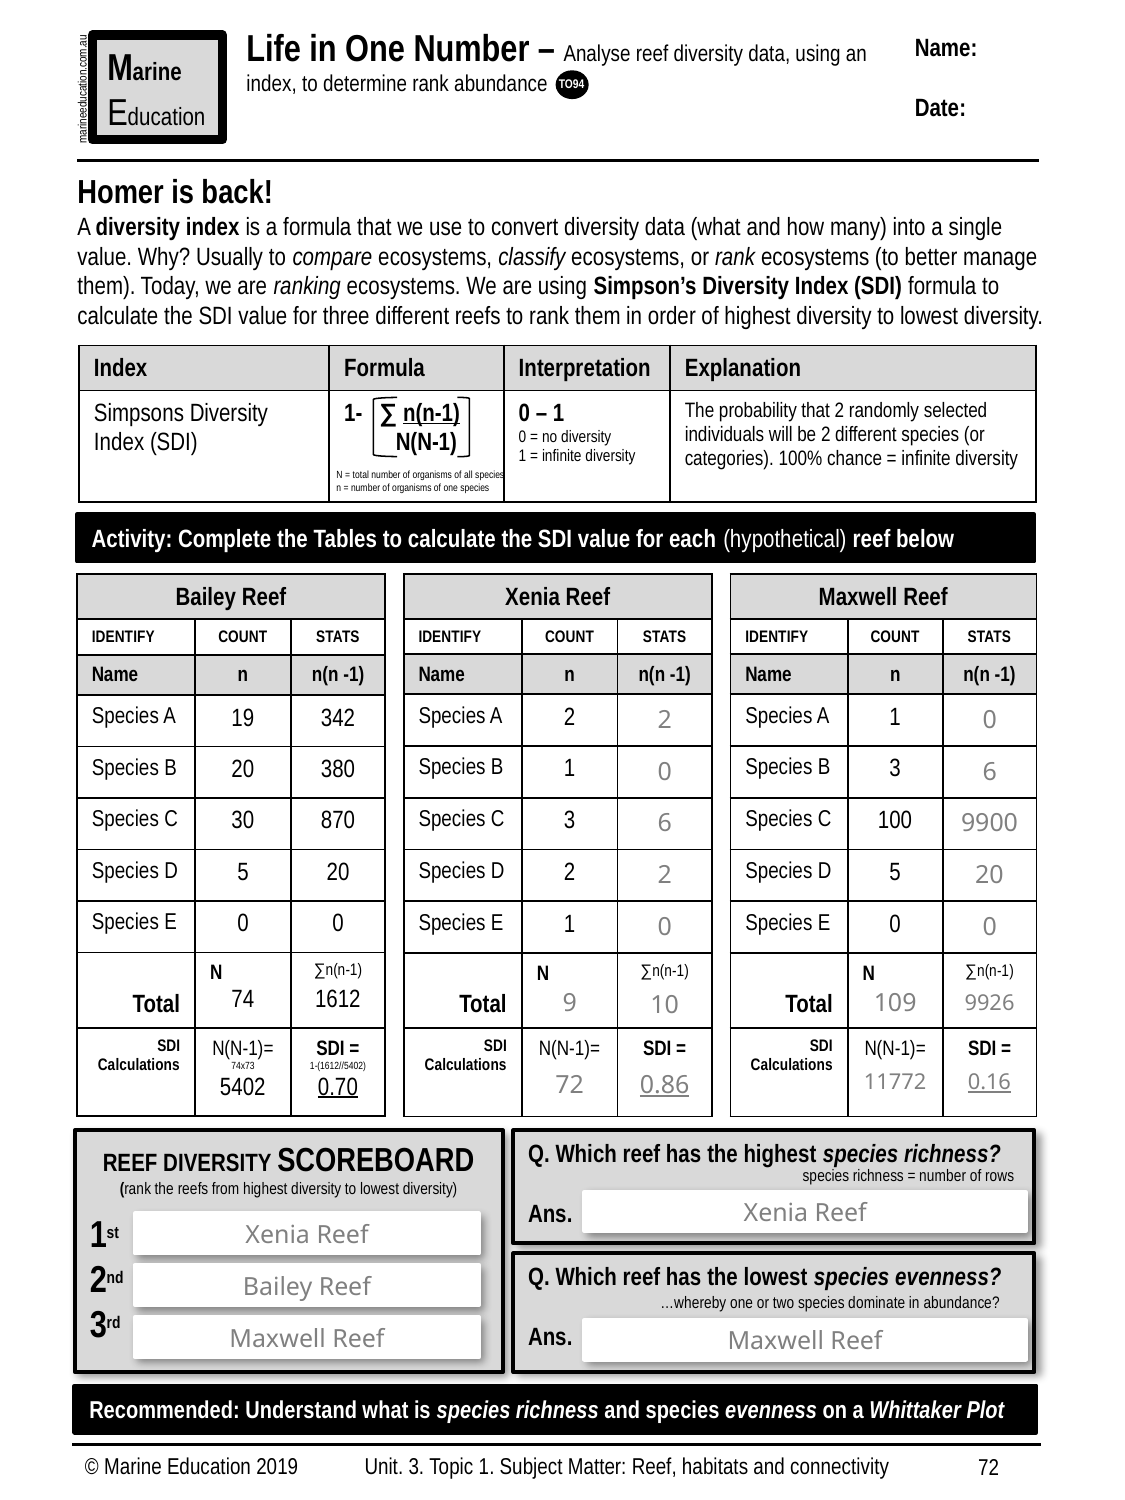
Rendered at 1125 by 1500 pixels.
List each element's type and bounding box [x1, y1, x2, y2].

table_cell [405, 1029, 521, 1116]
table_cell [523, 655, 617, 693]
table_cell [405, 620, 521, 653]
table_cell [849, 695, 942, 745]
table_cell [78, 620, 194, 654]
table_cell [405, 902, 521, 952]
table_cell [523, 902, 617, 952]
table_header [731, 575, 1036, 618]
table_cell [731, 695, 847, 745]
table_cell [405, 695, 521, 745]
text_box [231, 16, 894, 104]
table_cell [523, 850, 617, 900]
text_box [321, 460, 563, 501]
table_cell [849, 850, 942, 900]
table_cell [292, 620, 384, 654]
table_cell [78, 902, 194, 952]
table_cell [671, 391, 1035, 501]
table_cell [196, 696, 290, 746]
text_box [899, 23, 1092, 129]
table_cell [849, 655, 942, 693]
table_cell [80, 391, 328, 501]
table_cell [78, 747, 194, 797]
table_cell [196, 953, 290, 1027]
table_cell [849, 620, 942, 653]
table_cell [292, 799, 384, 849]
table_cell [78, 953, 194, 1027]
text_box [70, 1444, 1046, 1500]
text_box [75, 512, 1036, 563]
table_header [330, 346, 503, 390]
table_cell [731, 620, 847, 653]
table_cell [405, 799, 521, 849]
text_box [457, 396, 471, 458]
table_cell [523, 1029, 617, 1116]
table_cell [944, 620, 1036, 653]
table_cell [196, 902, 290, 952]
table_cell [292, 696, 384, 746]
table_cell [196, 656, 290, 694]
table_cell [78, 696, 194, 746]
text_box [72, 1384, 1038, 1435]
table_cell [523, 620, 617, 653]
table_cell [731, 747, 847, 797]
table_cell [731, 799, 847, 849]
table_cell [292, 850, 384, 900]
text_box [372, 396, 398, 458]
table_cell [618, 850, 711, 900]
table_cell [618, 954, 711, 1027]
table_cell [944, 695, 1036, 745]
table_cell [731, 655, 847, 693]
table_cell [523, 695, 617, 745]
table_header [80, 346, 328, 390]
table_cell [618, 1029, 711, 1116]
table_cell [405, 655, 521, 693]
table_cell [618, 620, 711, 653]
table_cell [196, 747, 290, 797]
table_cell [849, 954, 942, 1027]
table_cell [849, 1029, 942, 1116]
table_cell [196, 1029, 290, 1115]
table_cell [292, 1029, 384, 1115]
table_cell [618, 655, 711, 693]
table_cell [849, 902, 942, 952]
table_cell [196, 850, 290, 900]
text_box [67, 0, 1039, 161]
table_cell [78, 1029, 194, 1115]
table_cell [78, 850, 194, 900]
table_cell [731, 850, 847, 900]
text_box [62, 162, 1067, 368]
table_cell [618, 902, 711, 952]
table_cell [944, 850, 1036, 900]
table_cell [405, 850, 521, 900]
table_cell [944, 799, 1036, 849]
table_cell [405, 747, 521, 797]
table_cell [731, 902, 847, 952]
table_cell [849, 747, 942, 797]
table_cell [78, 799, 194, 849]
table_cell [618, 799, 711, 849]
text_box [511, 1128, 1044, 1245]
table_cell [618, 747, 711, 797]
table_cell [618, 695, 711, 745]
table_cell [523, 799, 617, 849]
table_cell [78, 656, 194, 694]
table_cell [944, 655, 1036, 693]
table_cell [731, 954, 847, 1027]
text_box [73, 1128, 505, 1374]
table_header [405, 575, 711, 618]
table_cell [944, 747, 1036, 797]
text_box [511, 1251, 1044, 1374]
table_header [505, 346, 669, 390]
table_cell [405, 954, 521, 1027]
table_header [671, 346, 1035, 390]
table_cell [731, 1029, 847, 1116]
table_cell [196, 620, 290, 654]
table_cell [292, 656, 384, 694]
table_cell [849, 799, 942, 849]
table_cell [944, 1029, 1036, 1116]
table_cell [292, 953, 384, 1027]
table_cell [505, 391, 669, 501]
table_cell [196, 799, 290, 849]
table_cell [944, 902, 1036, 952]
table_cell [523, 747, 617, 797]
table_cell [292, 902, 384, 952]
table_header [78, 575, 384, 618]
table_cell [330, 391, 503, 460]
table_cell [292, 747, 384, 797]
table_cell [944, 954, 1036, 1027]
table_cell [523, 954, 617, 1027]
